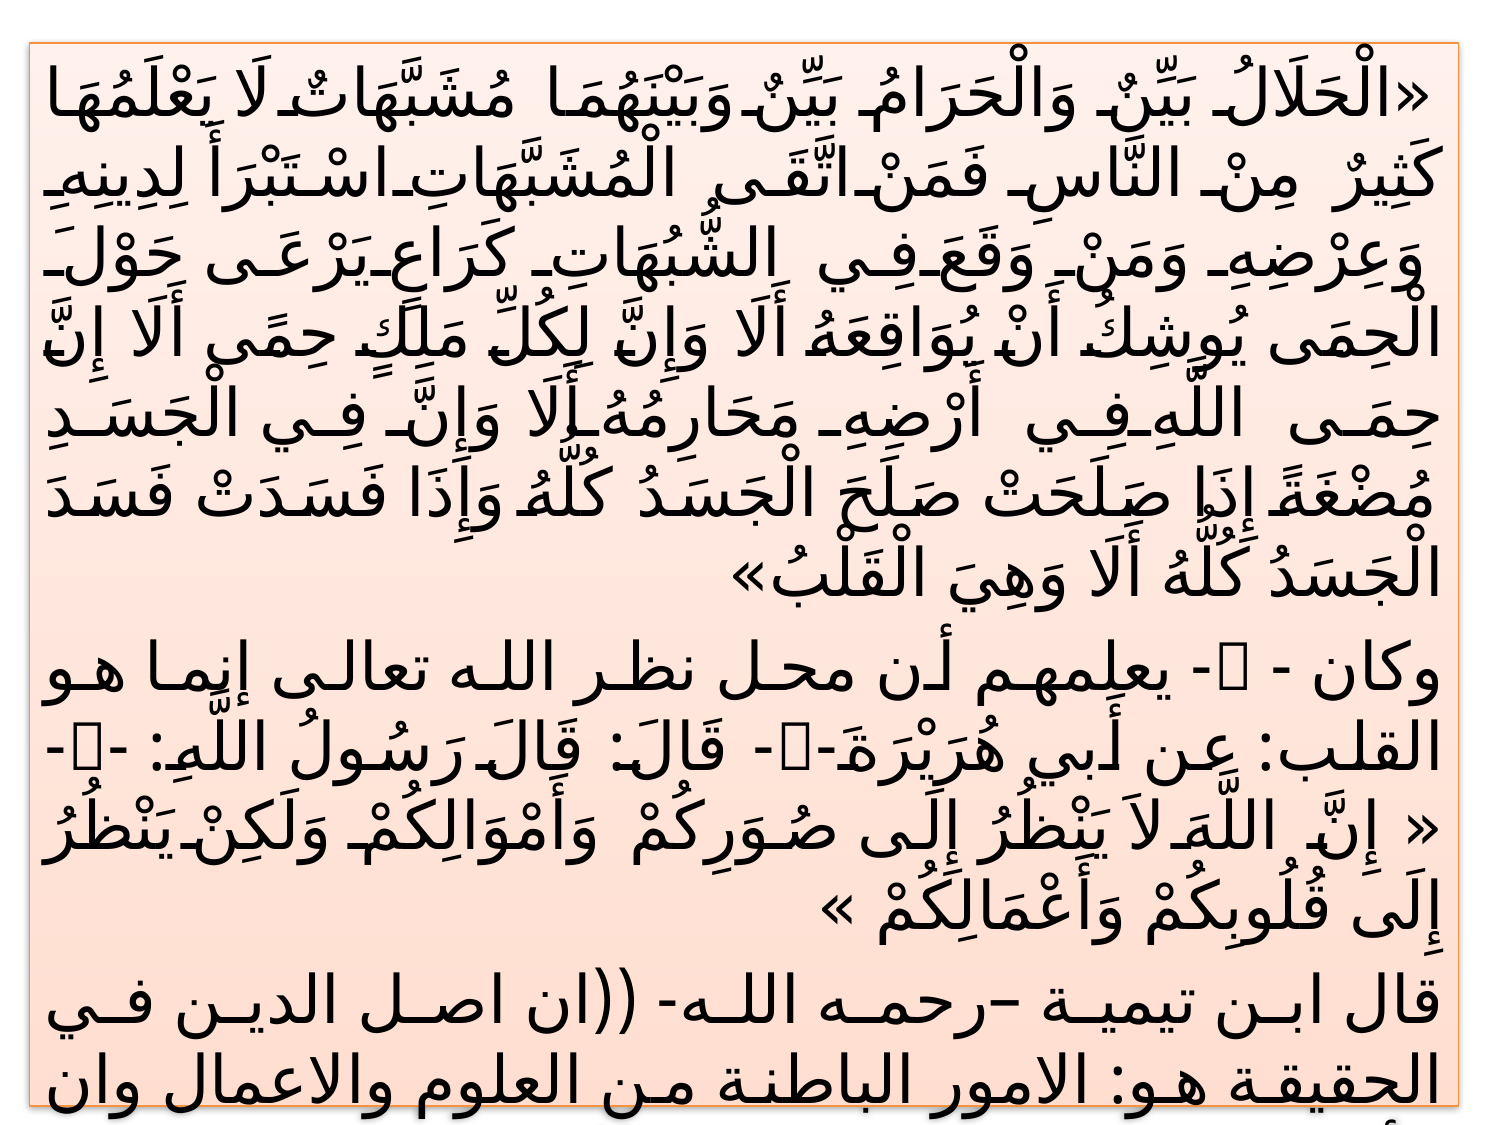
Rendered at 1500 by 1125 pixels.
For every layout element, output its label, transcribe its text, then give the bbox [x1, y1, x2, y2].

list «الْحَلَالُ بَيِّنٌ وَالْحَرَامُ بَيِّنٌ وَبَيْنَهُمَا مُشَبَّهَاتٌ لَا يَعْلَمُهَا كَثِيرٌ مِنْ النَّاسِ فَمَنْ اتَّقَى الْمُشَبَّهَاتِ اسْتَبْرَأَ لِدِينِهِ وَعِرْضِهِ وَمَنْ وَقَعَ فِي الشُّبُهَاتِ كَرَاعٍ يَرْعَى حَوْلَ الْحِمَى يُوشِكُ أَنْ يُوَاقِعَهُ أَلَا وَإِنَّ لِكُلِّ مَلِكٍ حِمًى أَلَا إِنَّ حِمَى اللَّهِ فِي أَرْضِهِ مَحَارِمُهُ أَلَا وَإِنَّ فِي الْجَسَدِ مُضْغَةً إِذَا صَلَحَتْ صَلَحَ الْجَسَدُ كُلُّهُ وَإِذَا فَسَدَتْ فَسَدَ الْجَسَدُ كُلُّهُ أَلَا وَهِيَ الْقَلْبُ» وكان - - يعلمهم أن محل نظر الله تعالى إنما هو القلب: عن أَبي هُرَيْرَةَ-- قَالَ: قَالَ رَسُولُ اللَّهِ: -- « إِنَّ اللَّهَ لاَ يَنْظُرُ إِلَى صُوَرِكُمْ وَأَمْوَالِكُمْ وَلَكِنْ يَنْظُرُ إِلَى قُلُوبِكُمْ وَأَعْمَالِكُمْ » قال ابن تيمية –رحمه الله- ((ان اصل الدين في الحقيقة هو: الامور الباطنة من العلوم والاعمال وان الأعمال الظاهرة لا تنفع بدونها )) [29, 42, 1459, 1107]
